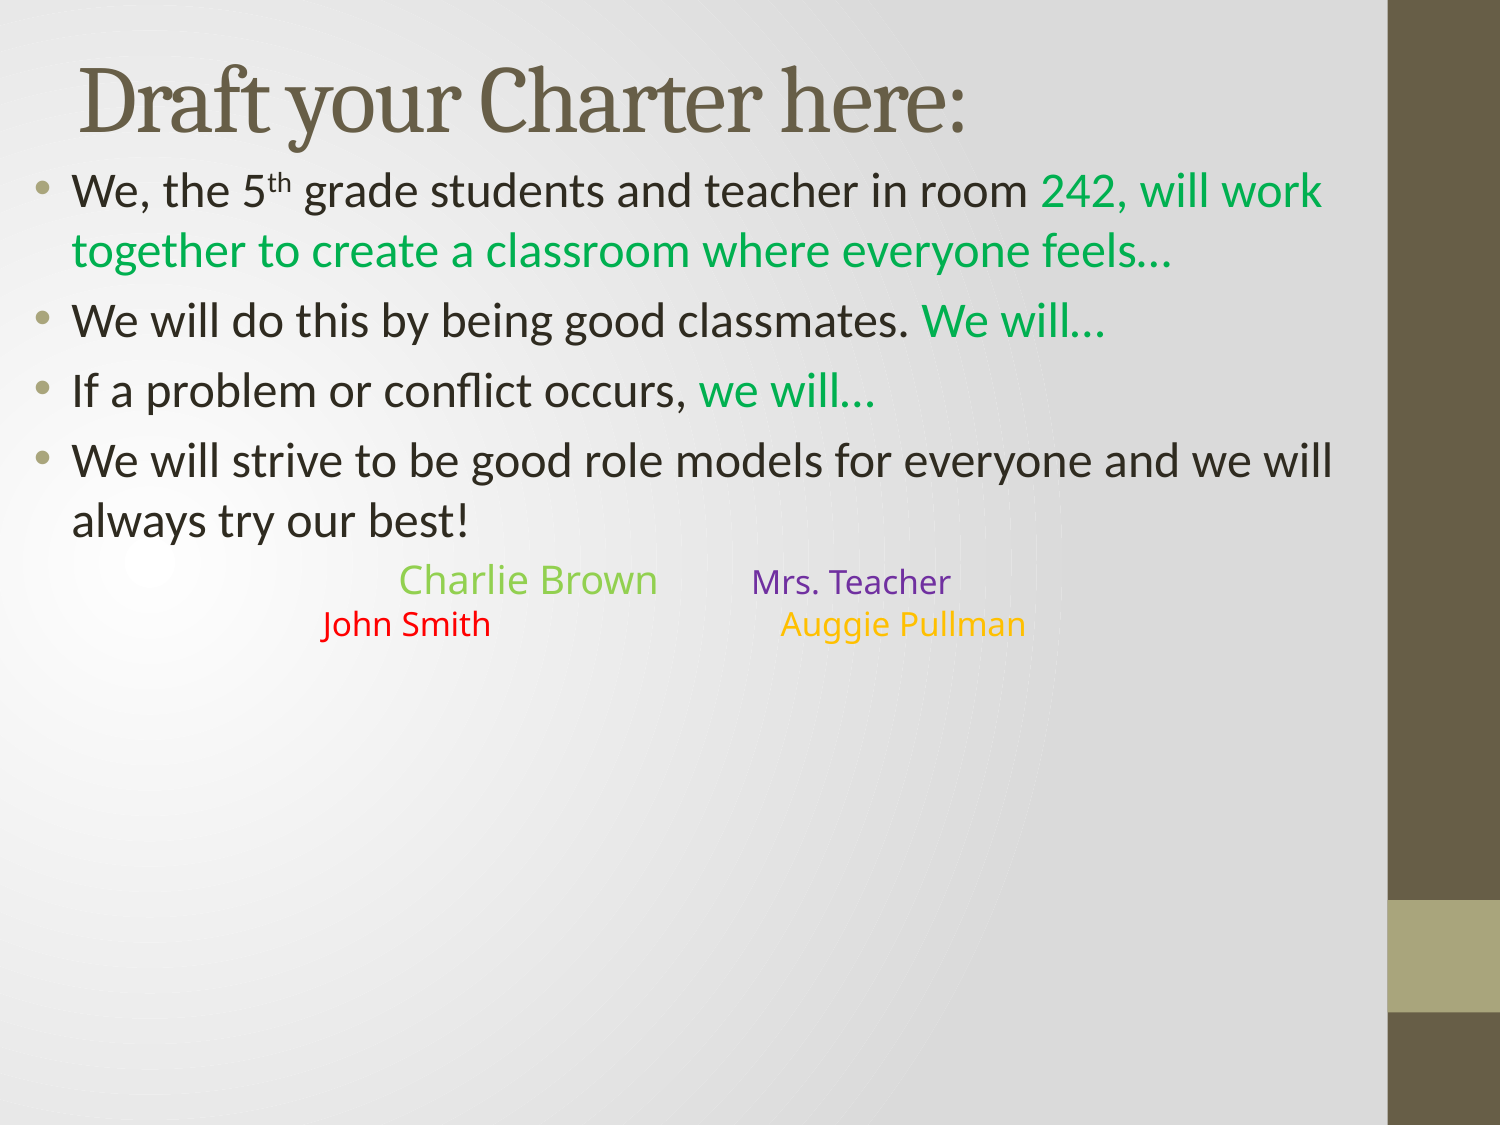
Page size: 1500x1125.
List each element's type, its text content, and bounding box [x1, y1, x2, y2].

list We, the 5th grade students and teacher in room 242, will work together to create a classroom where everyone feels… We will do this by being good classmates. We will… If a problem or conflict occurs, we will… We will strive to be good role models for everyone and we will always try our best! Charlie Brown Mrs. Teacher John Smith Auggie Pullman [0, 149, 1350, 1100]
title Draft your Charter here: [62, 0, 1313, 149]
